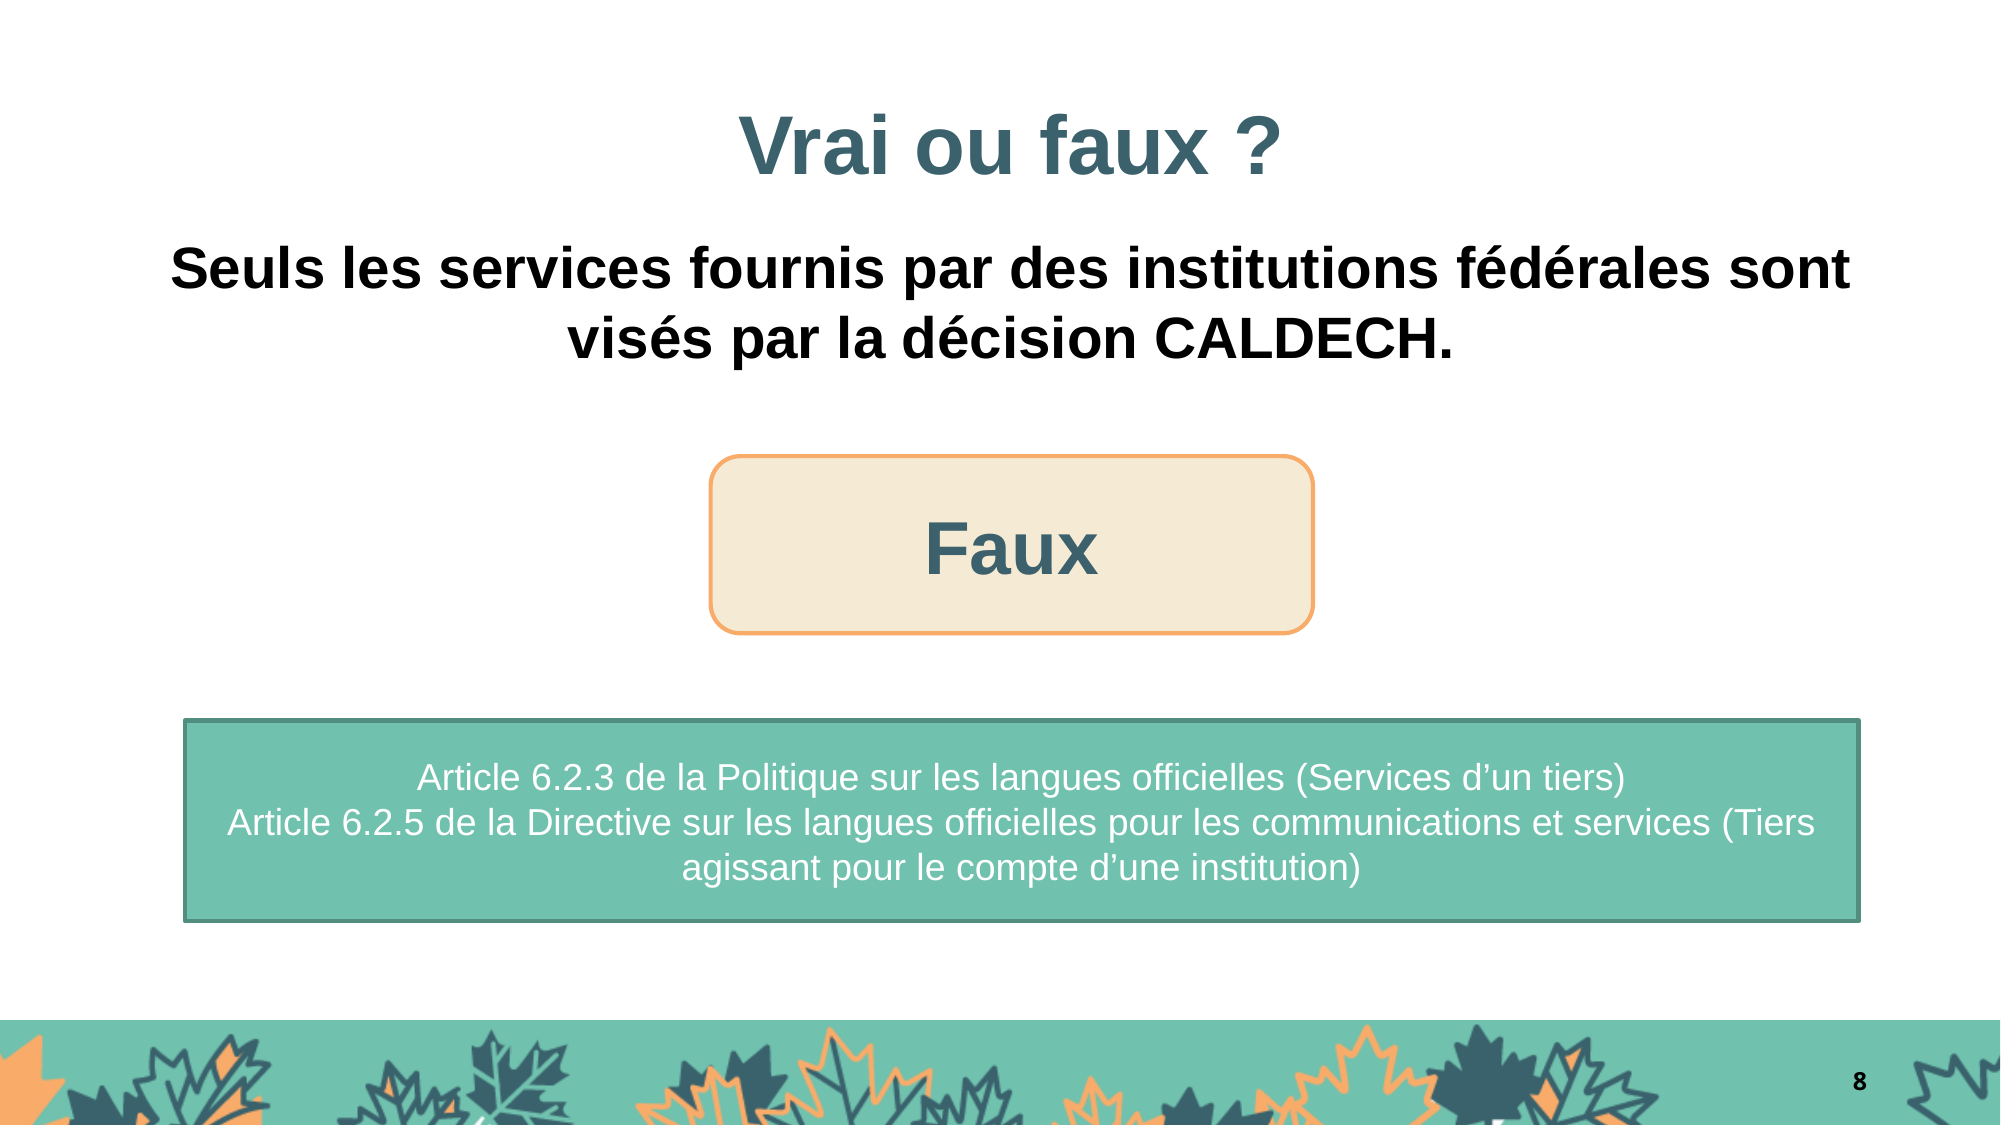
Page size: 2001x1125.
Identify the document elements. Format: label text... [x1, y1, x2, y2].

text_box Faux [708, 454, 1316, 636]
list Seuls les services fournis par des institutions fédérales sont visés par la décision CALDECH. [78, 222, 1945, 1003]
picture [0, 1020, 2001, 1125]
title Vrai ou faux ? [78, 98, 1945, 185]
text_box Article 6.2.3 de la Politique sur les langues officielles (Services d’un tiers) Article 6.2.5 de la Directive sur les langues officielles pour les communications et services (Tiers agissant pour le compte d’une institution) [183, 718, 1861, 923]
slide_number 8 [1696, 1040, 1883, 1125]
